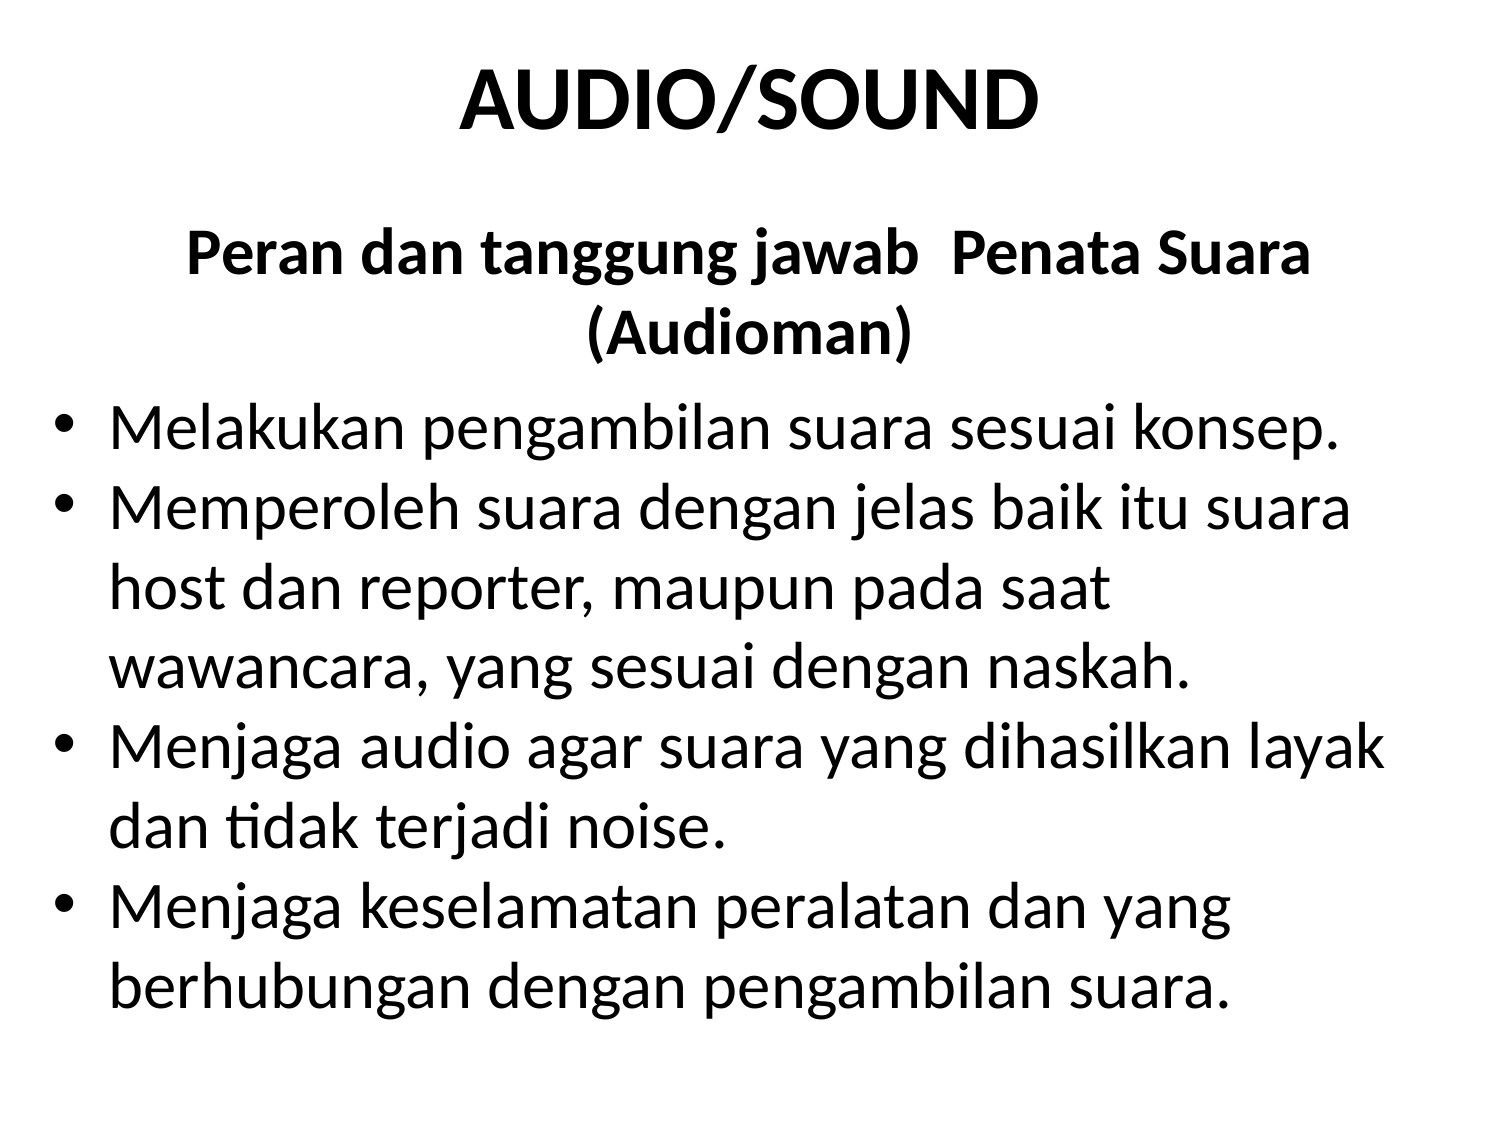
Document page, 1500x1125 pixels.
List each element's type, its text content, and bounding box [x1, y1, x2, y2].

title AUDIO/SOUND [75, 0, 1425, 187]
text_box Melakukan pengambilan suara sesuai konsep. Memperoleh suara dengan jelas baik itu suara host dan reporter, maupun pada saat wawancara, yang sesuai dengan naskah. Menjaga audio agar suara yang dihasilkan layak dan tidak terjadi noise. Menjaga keselamatan peralatan dan yang berhubungan dengan pengambilan suara. [37, 375, 1463, 1075]
list Peran dan tanggung jawab Penata Suara (Audioman) [137, 200, 1363, 375]
